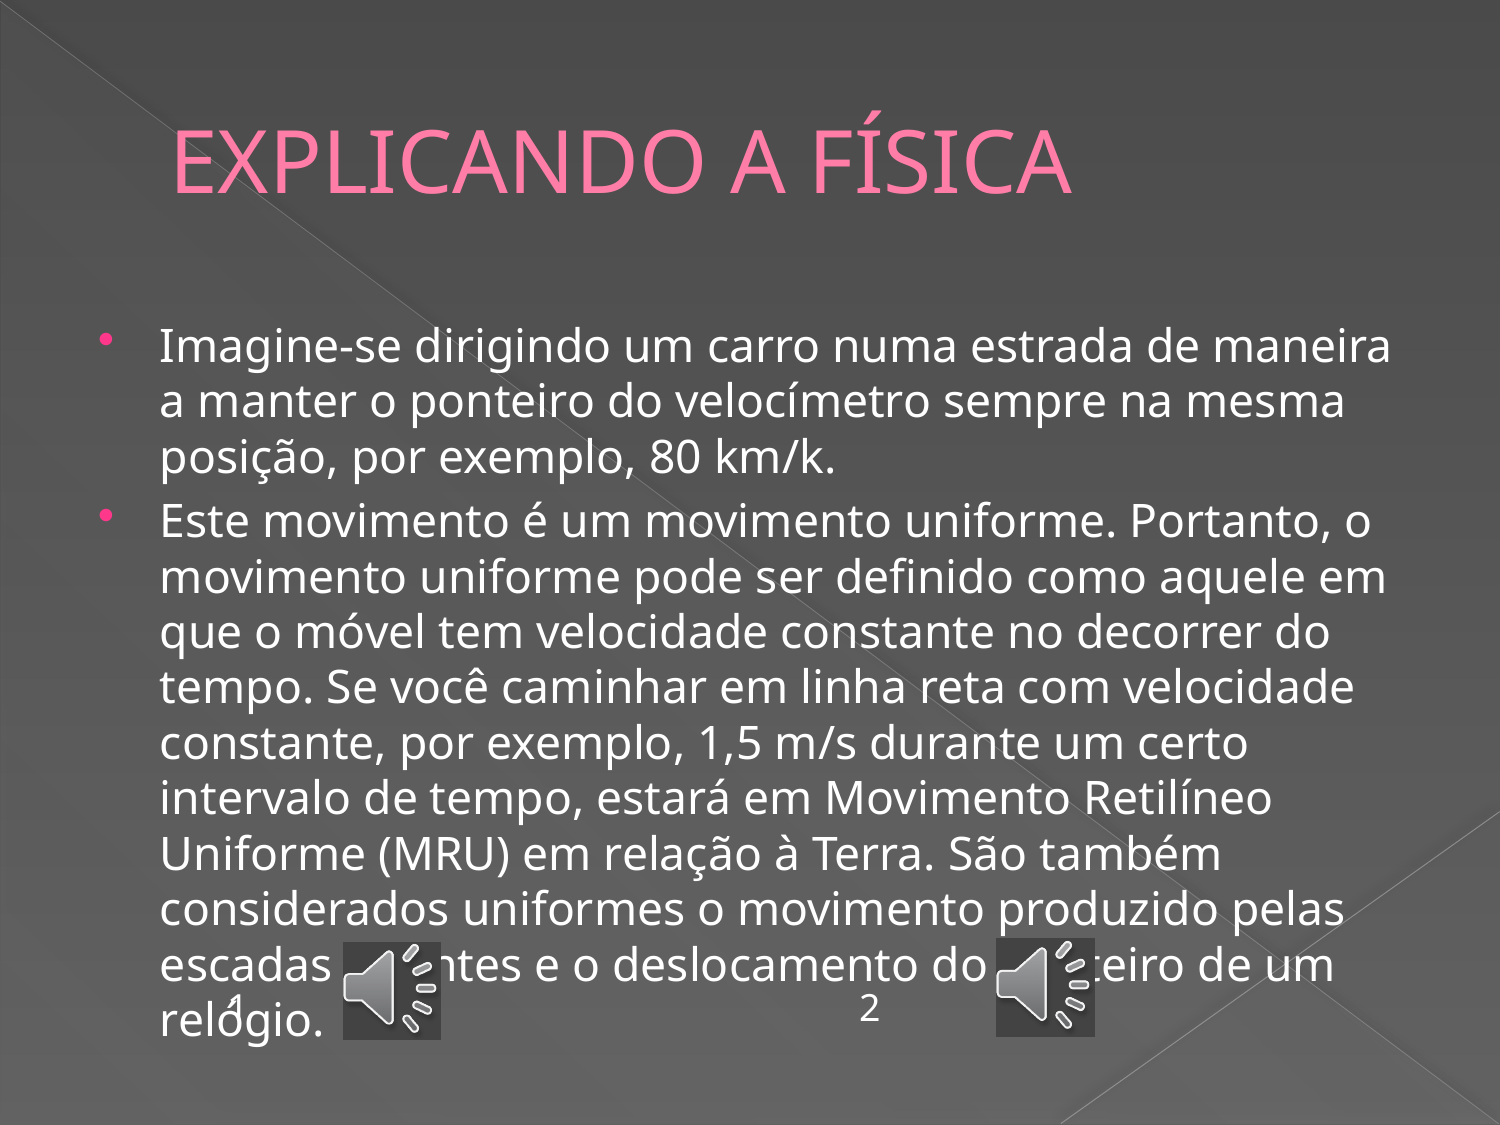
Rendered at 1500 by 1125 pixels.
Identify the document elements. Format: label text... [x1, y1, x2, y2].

picture [342, 940, 443, 1042]
text_box 2 [844, 976, 975, 1037]
text_box 1 [212, 976, 333, 1037]
list Imagine-se dirigindo um carro numa estrada de maneira a manter o ponteiro do velocímetro sempre na mesma posição, por exemplo, 80 km/k. Este movimento é um movimento uniforme. Portanto, o movimento uniforme pode ser definido como aquele em que o móvel tem velocidade constante no decorrer do tempo. Se você caminhar em linha reta com velocidade constante, por exemplo, 1,5 m/s durante um certo intervalo de tempo, estará em Movimento Retilíneo Uniforme (MRU) em relação à Terra. São também considerados uniformes o movimento produzido pelas escadas rolantes e o deslocamento do ponteiro de um relógio. [75, 308, 1425, 1059]
picture [995, 937, 1096, 1038]
title EXPLICANDO A FÍSICA [75, 43, 1425, 274]
